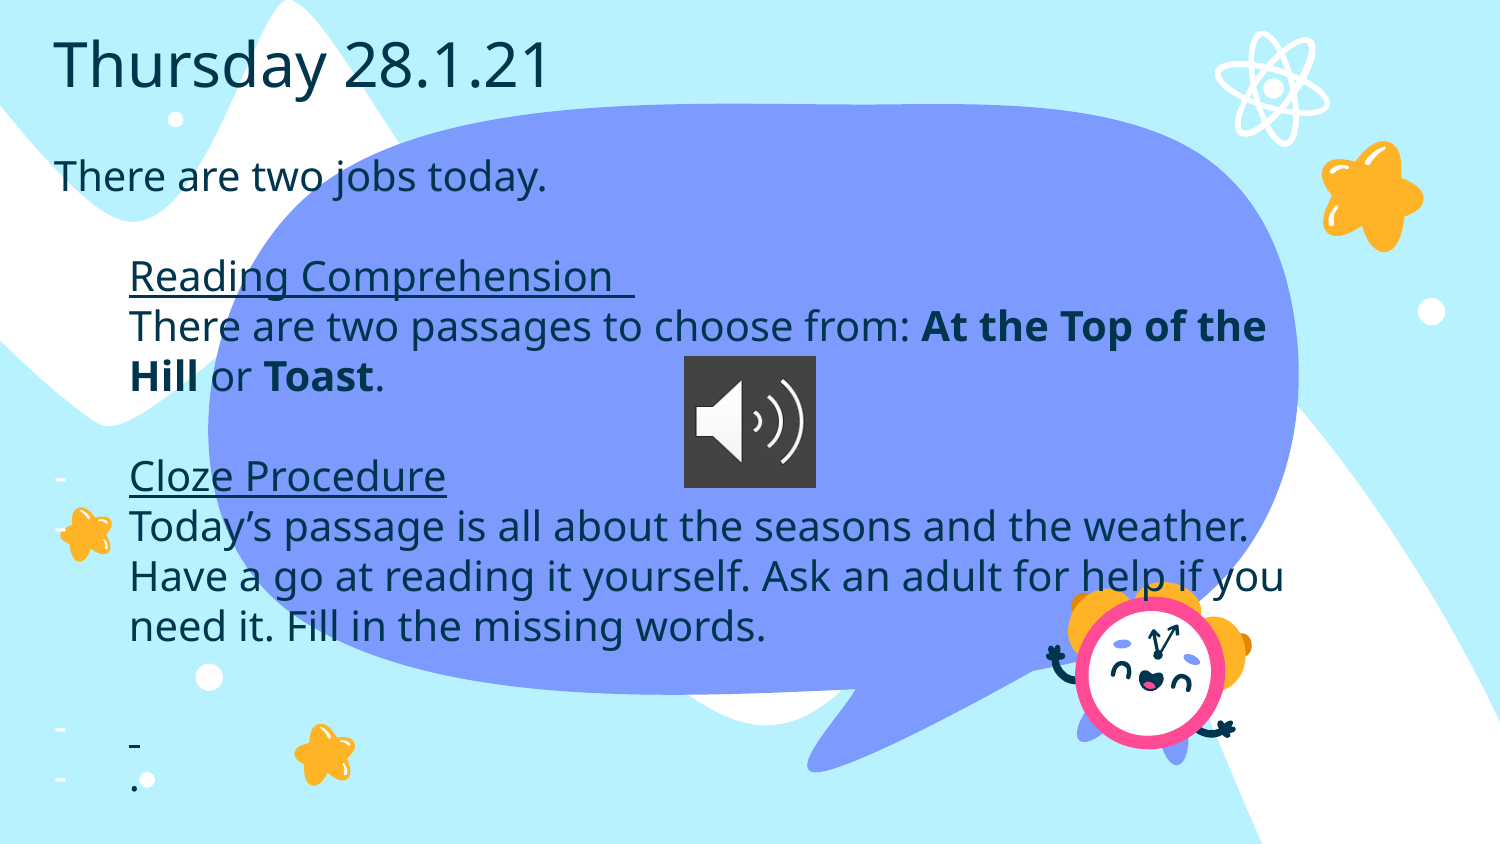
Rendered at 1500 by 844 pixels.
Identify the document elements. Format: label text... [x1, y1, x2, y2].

subtitle Thursday 28.1.21 There are two jobs today. Reading Comprehension There are two passages to choose from: At the Top of the Hill or Toast. Cloze Procedure Today’s passage is all about the seasons and the weather. Have a go at reading it yourself. Ask an adult for help if you need it. Fill in the missing words. . [38, 284, 1313, 844]
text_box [1045, 580, 1253, 767]
picture [683, 354, 817, 489]
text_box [59, 506, 114, 561]
text_box [241, 103, 1288, 284]
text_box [1221, 31, 1331, 144]
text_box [293, 723, 356, 786]
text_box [1318, 139, 1425, 250]
